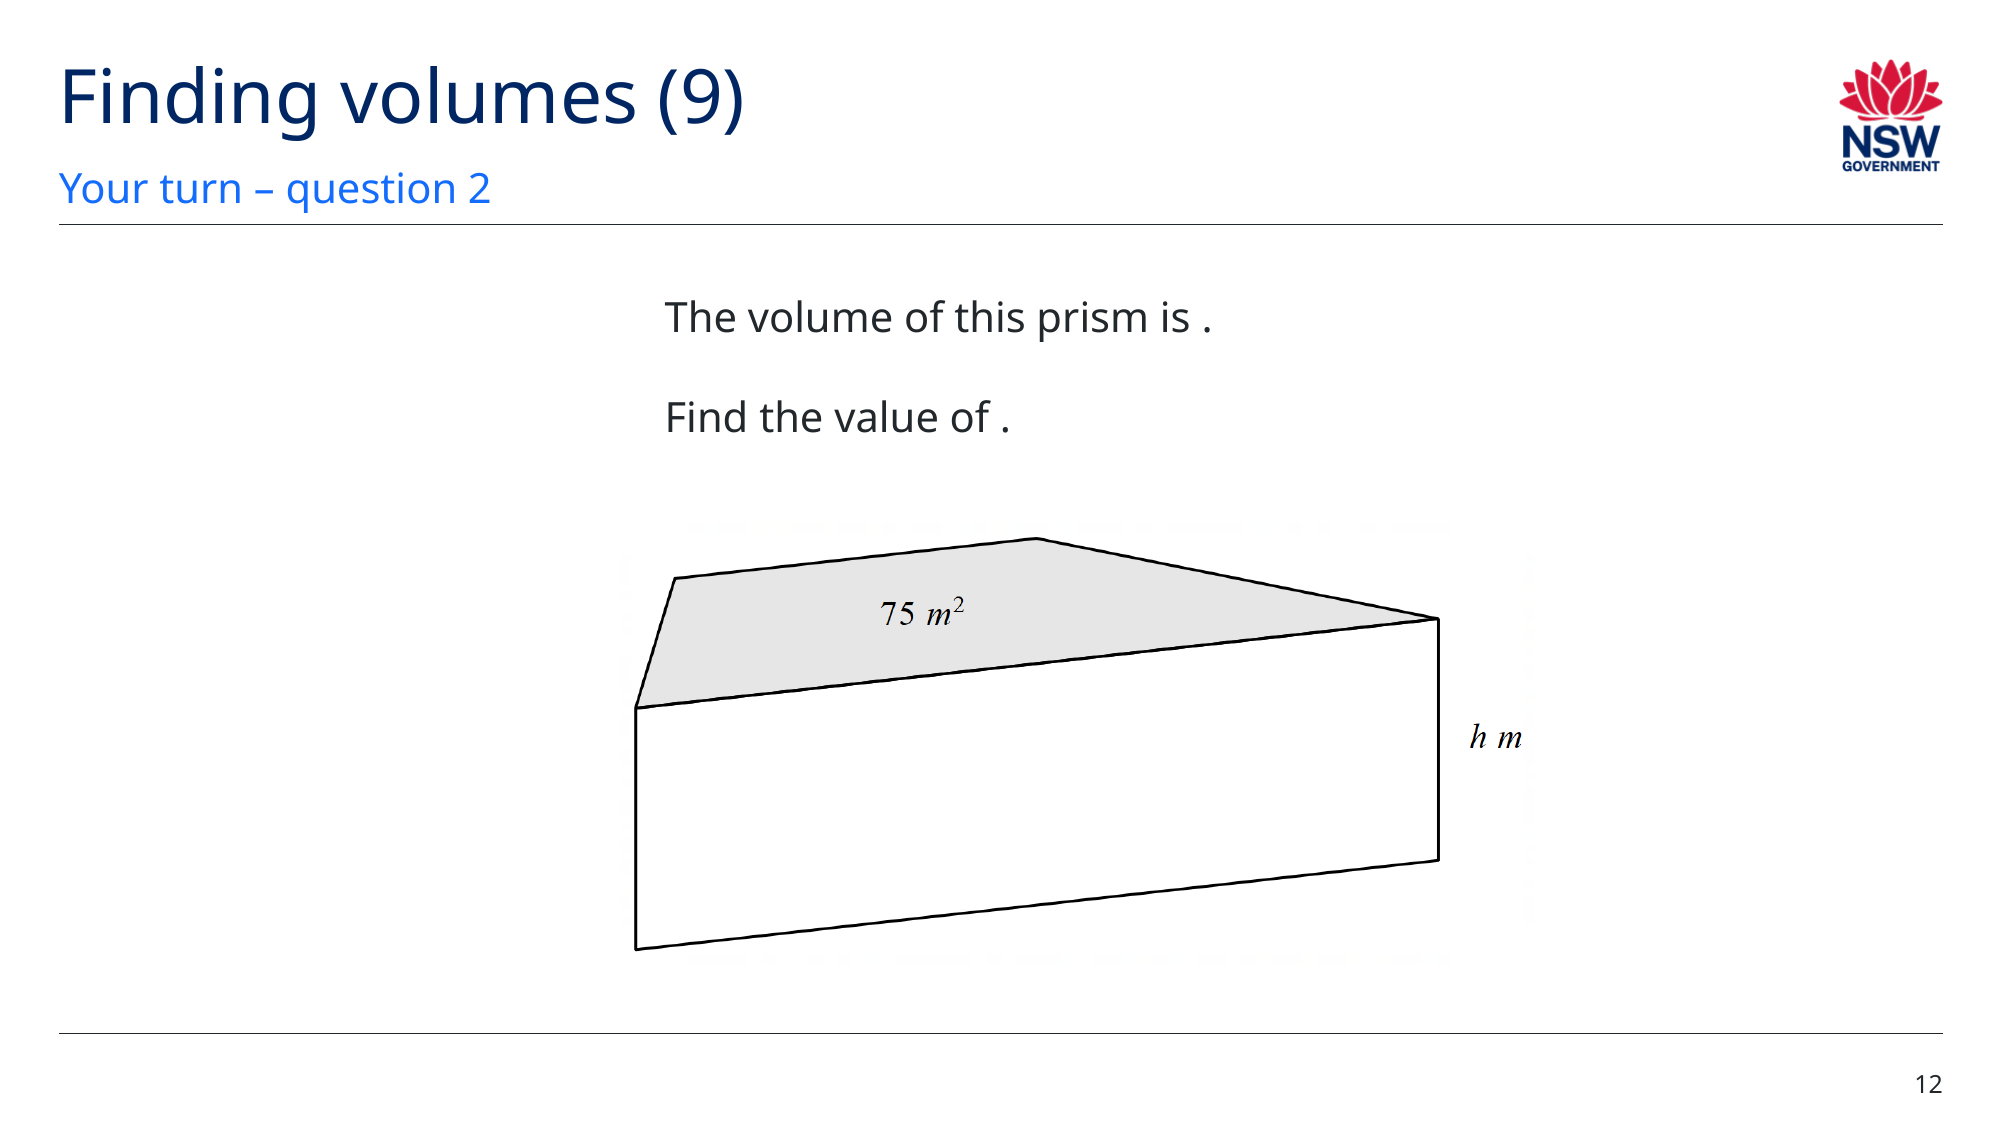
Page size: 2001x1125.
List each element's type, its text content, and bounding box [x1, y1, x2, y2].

list Your turn – question 2 [59, 161, 1713, 212]
slide_number 12 [1824, 1068, 1943, 1099]
picture [1839, 59, 1943, 172]
title Finding volumes (9) [59, 59, 1713, 149]
picture [619, 523, 1534, 964]
